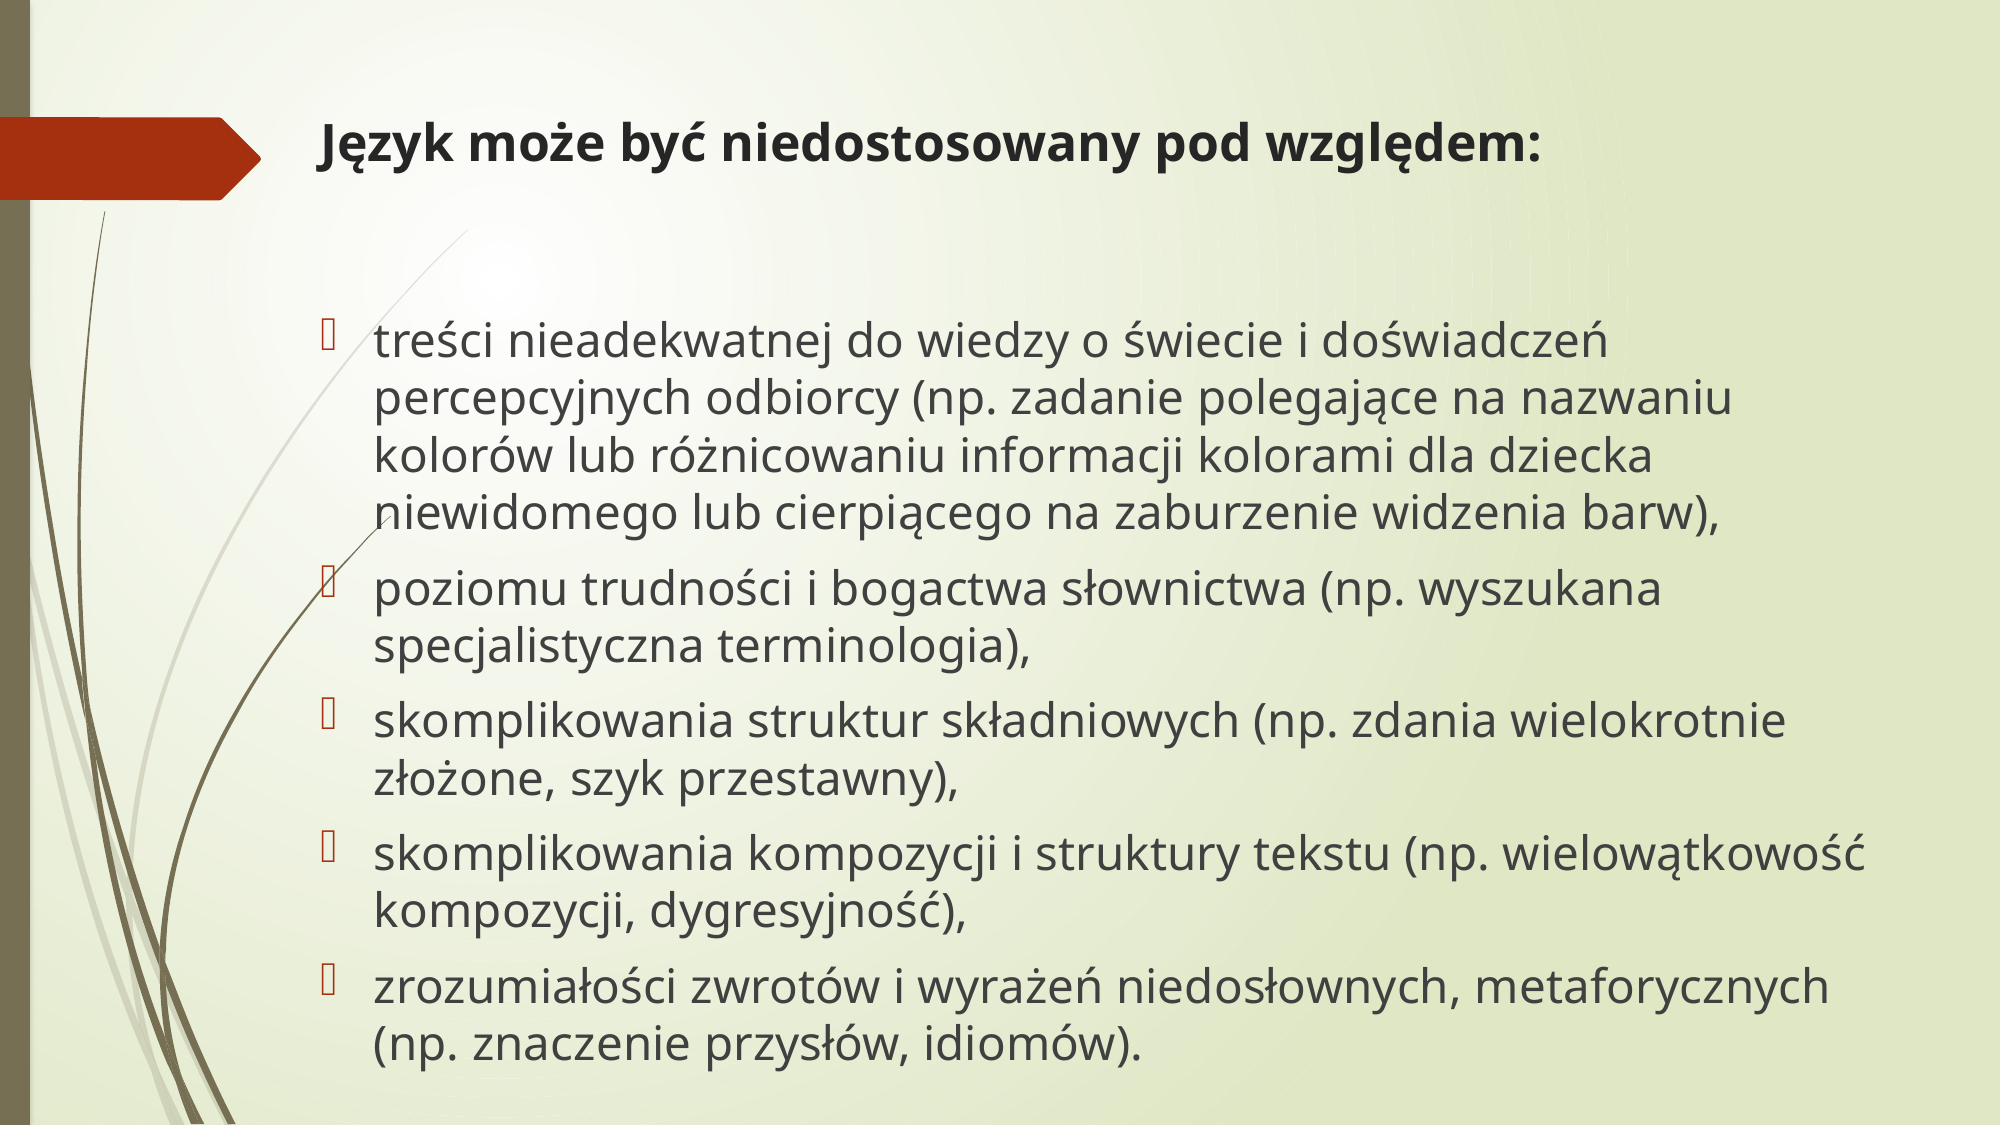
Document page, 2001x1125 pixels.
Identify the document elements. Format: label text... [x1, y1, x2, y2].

title Język może być niedostosowany pod względem: [305, 102, 1953, 244]
list treści nieadekwatnej do wiedzy o świecie i doświadczeń percepcyjnych odbiorcy (np. zadanie polegające na nazwaniu kolorów lub różnicowaniu informacji kolorami dla dziecka niewidomego lub cierpiącego na zaburzenie widzenia barw), poziomu trudności i bogactwa słownictwa (np. wyszukana specjalistyczna terminologia), skomplikowania struktur składniowych (np. zdania wielokrotnie złożone, szyk przestawny), skomplikowania kompozycji i struktury tekstu (np. wielowątkowość kompozycji, dygresyjność), zrozumiałości zwrotów i wyrażeń niedosłownych, metaforycznych (np. znaczenie przysłów, idiomów). [305, 302, 1888, 1083]
